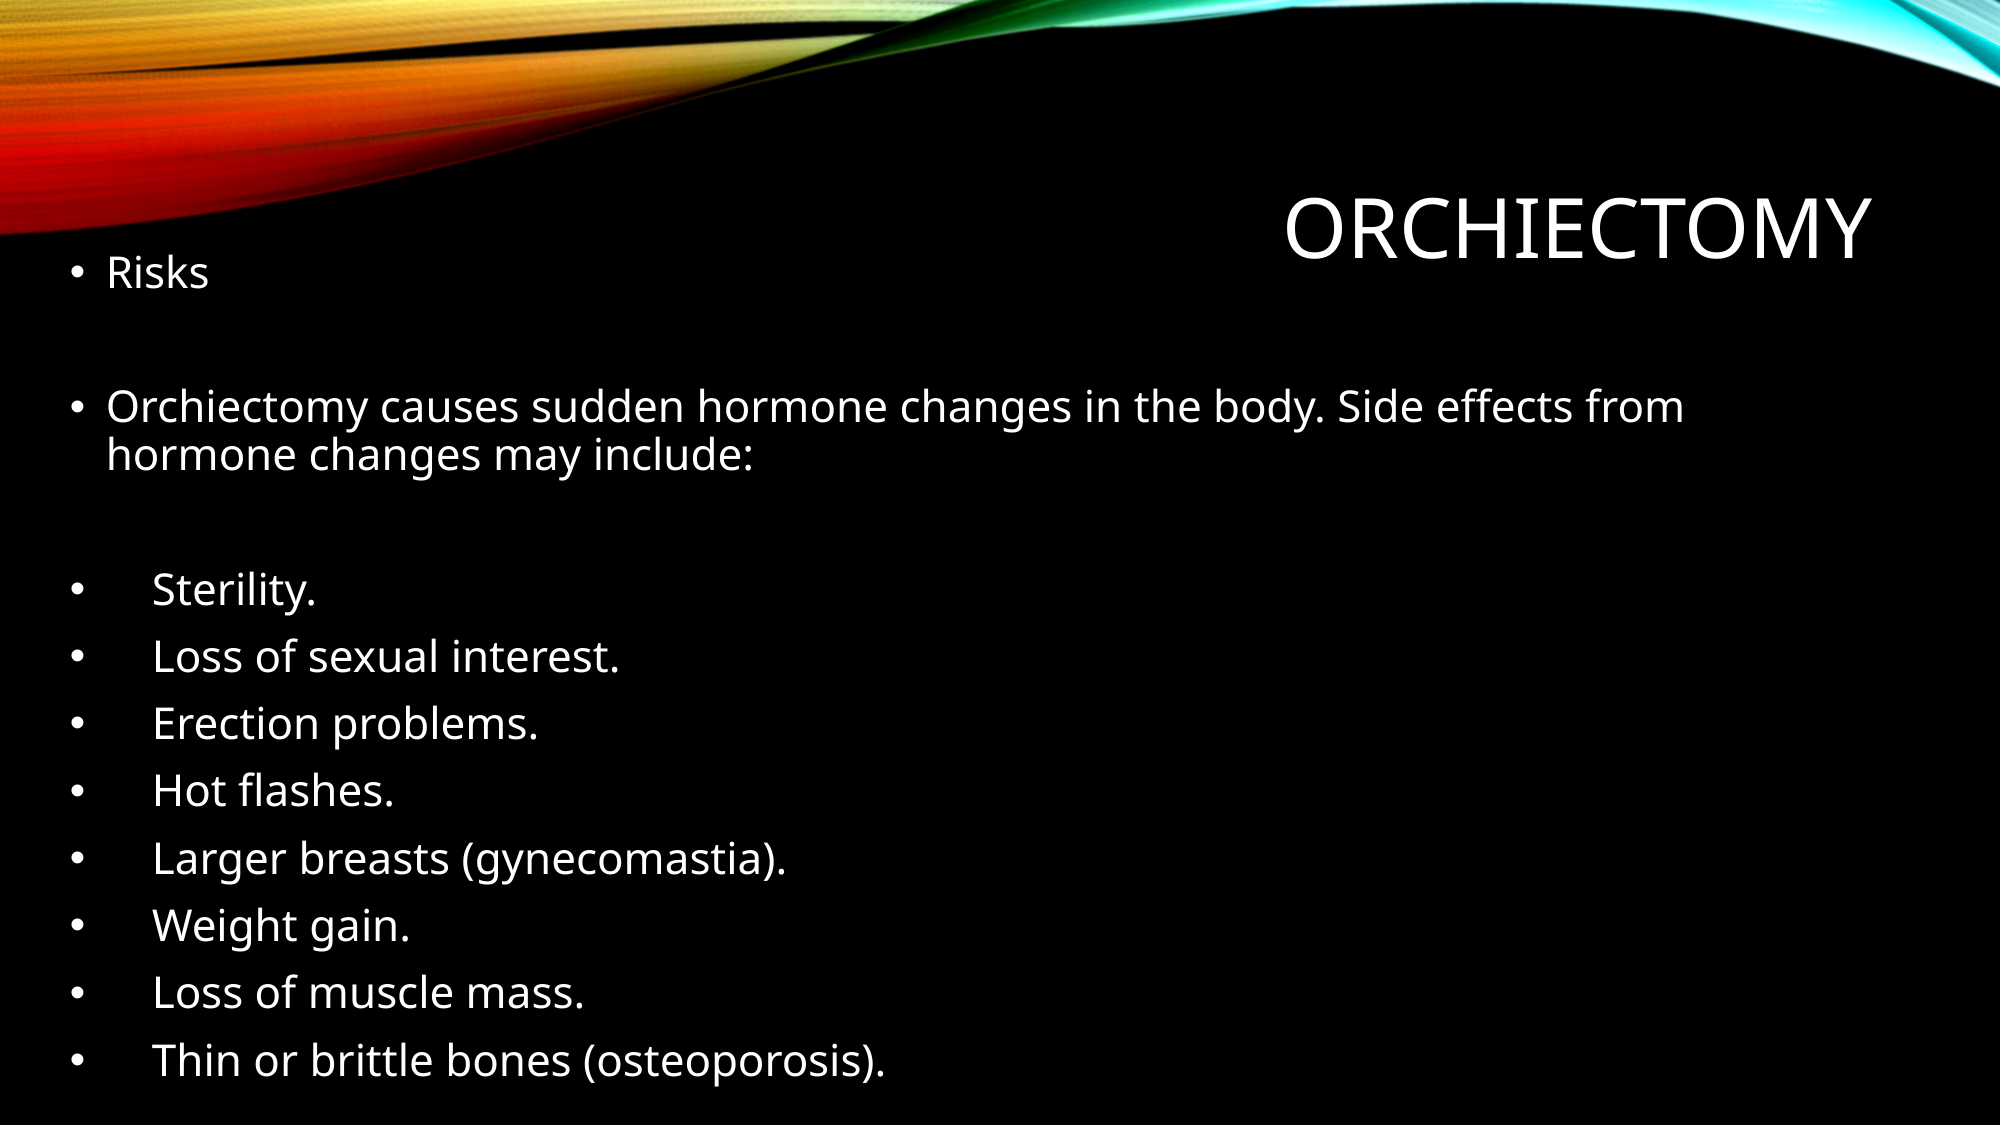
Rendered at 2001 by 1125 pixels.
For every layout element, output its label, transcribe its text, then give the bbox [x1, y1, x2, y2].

list Risks Orchiectomy causes sudden hormone changes in the body. Side effects from hormone changes may include: Sterility. Loss of sexual interest. Erection problems. Hot flashes. Larger breasts (gynecomastia). Weight gain. Loss of muscle mass. Thin or brittle bones (osteoporosis). [54, 242, 1888, 1097]
picture [0, 0, 2000, 237]
title Orchiectomy [474, 125, 1888, 242]
